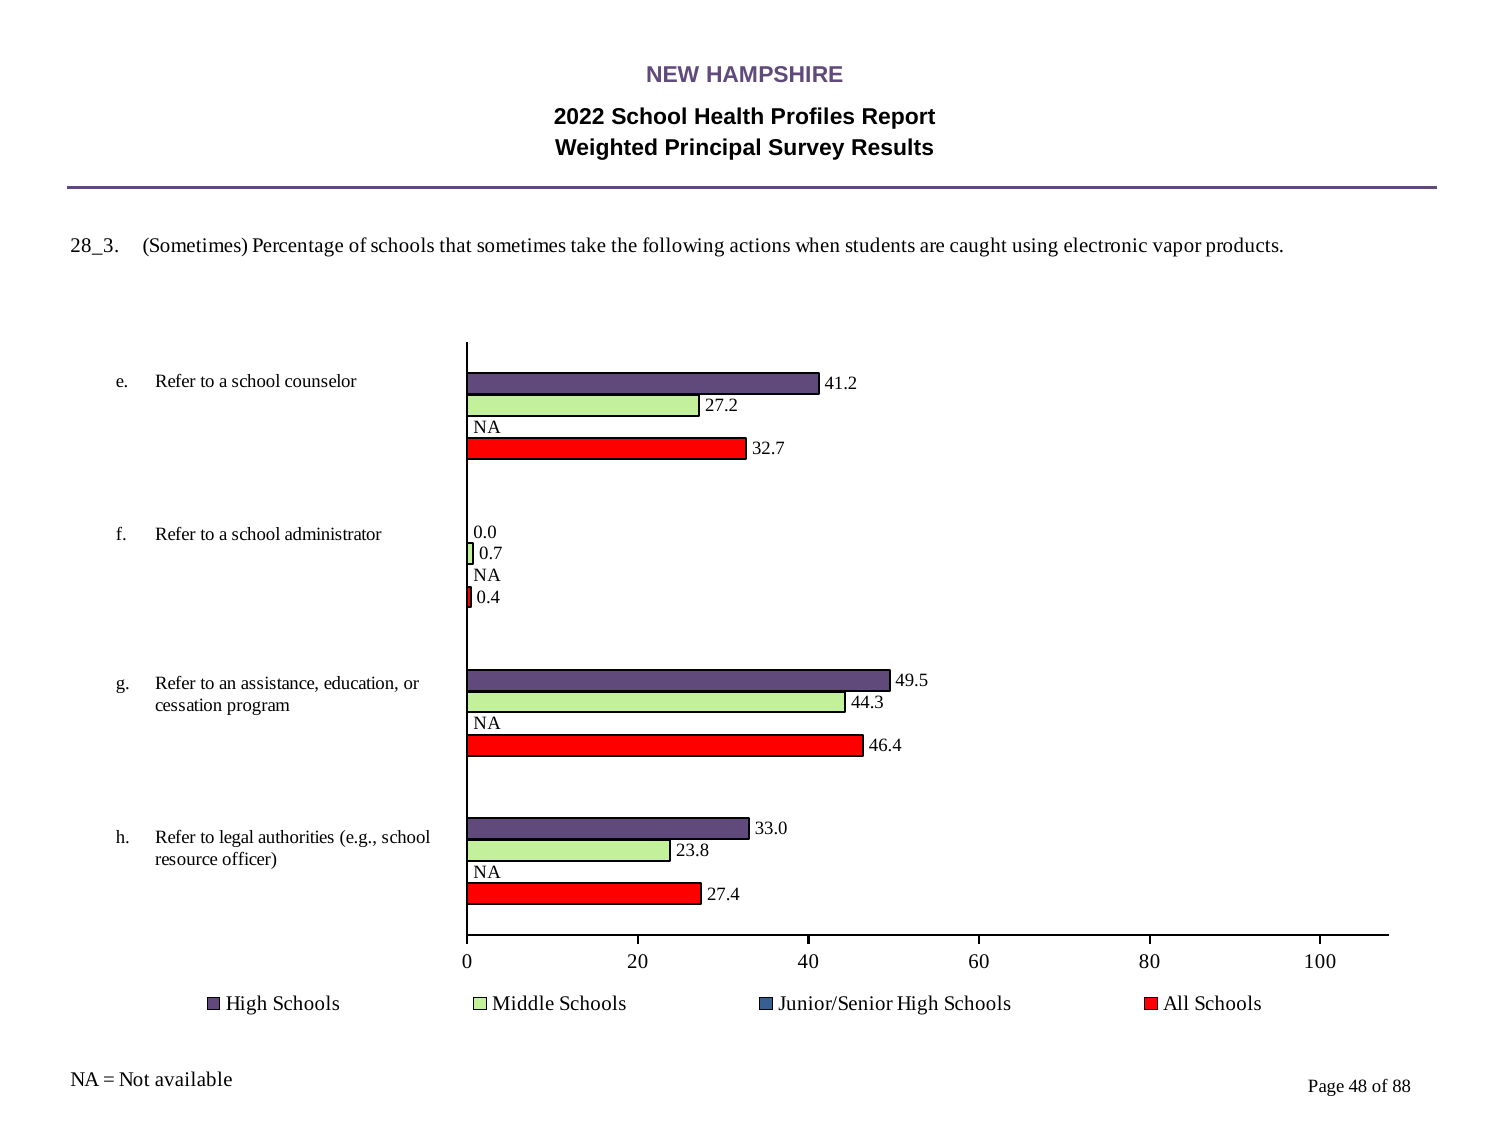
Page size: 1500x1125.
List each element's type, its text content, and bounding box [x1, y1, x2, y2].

text_box 2022 School Health Profiles Report [41, 93, 1448, 125]
chart [41, 208, 1448, 1105]
text_box NEW HAMPSHIRE [41, 52, 1448, 93]
text_box Weighted Principal Survey Results [41, 125, 1448, 168]
